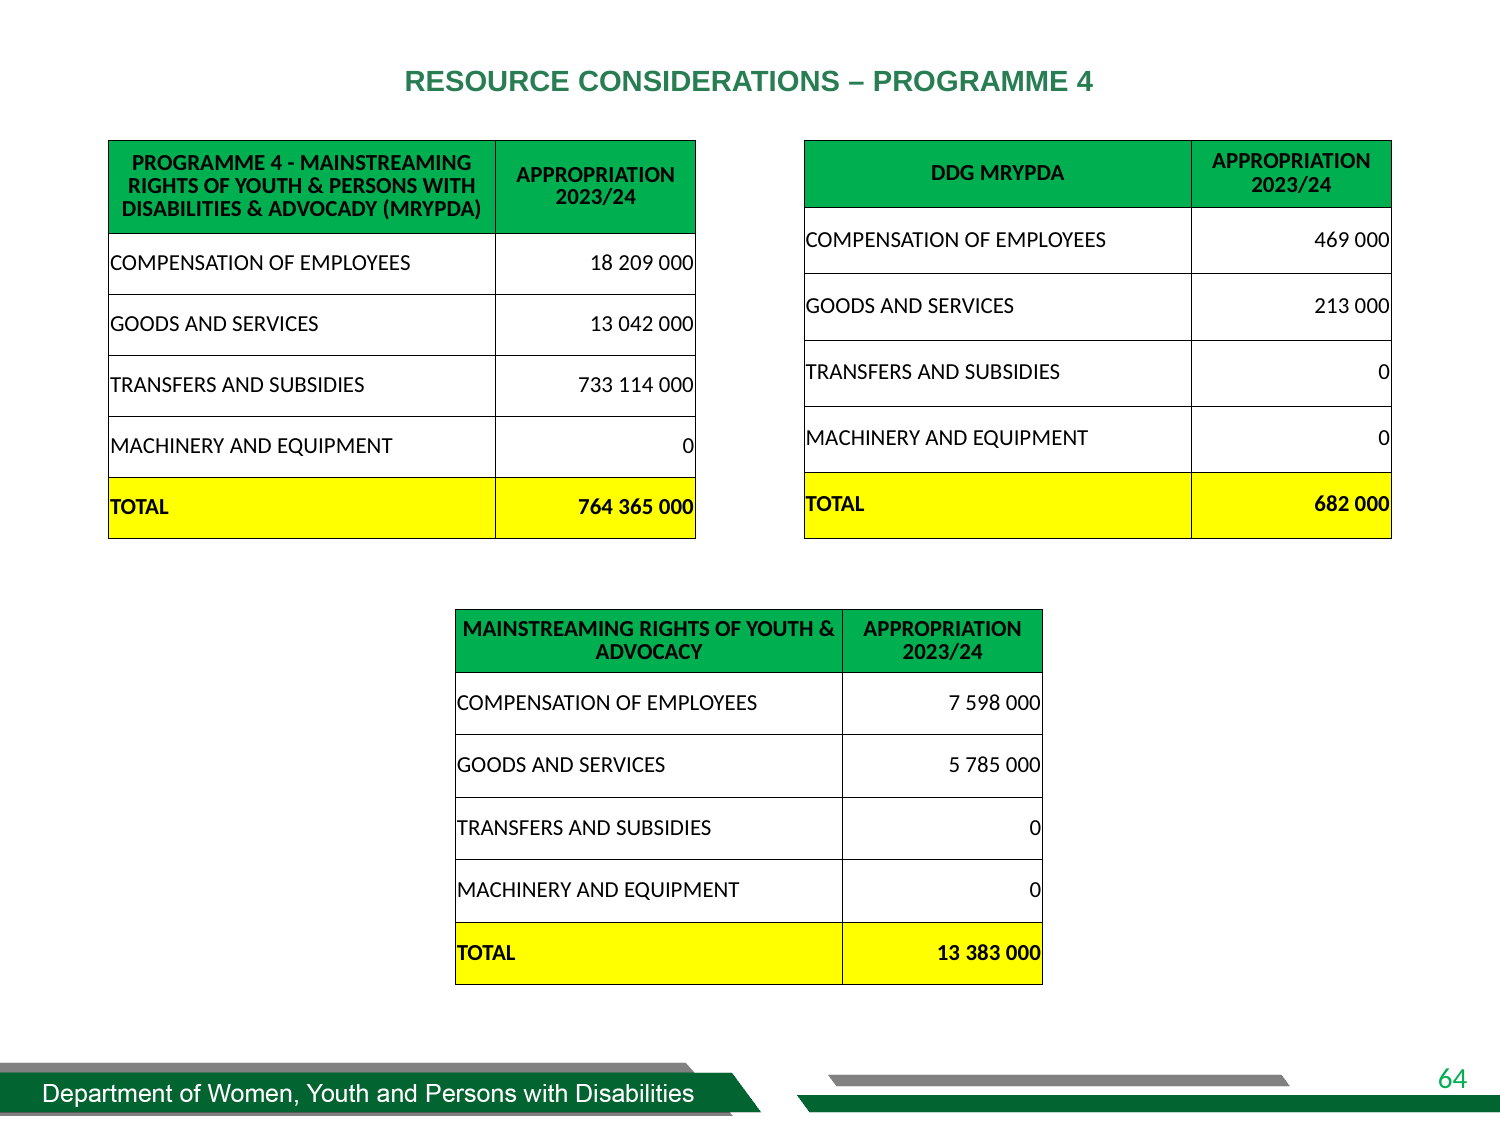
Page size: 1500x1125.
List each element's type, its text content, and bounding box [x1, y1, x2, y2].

table_cell 0 [1192, 341, 1391, 406]
table_cell MACHINERY AND EQUIPMENT [109, 417, 495, 477]
table_cell TRANSFERS AND SUBSIDIES [805, 341, 1191, 406]
table_cell 13 042 000 [496, 295, 695, 355]
table_header PROGRAMME 4 - MAINSTREAMING RIGHTS OF YOUTH & PERSONS WITH DISABILITIES & ADVOCADY (MRYPDA) [109, 141, 495, 233]
table_cell TRANSFERS AND SUBSIDIES [456, 798, 842, 859]
table_cell TOTAL [805, 473, 1191, 538]
table_cell 0 [843, 860, 1042, 922]
table_cell GOODS AND SERVICES [109, 295, 495, 355]
table_cell 682 000 [1192, 473, 1391, 538]
table_cell 5 785 000 [843, 735, 1042, 797]
table_header APPROPRIATION 2023/24 [843, 610, 1042, 672]
table_cell 764 365 000 [496, 478, 695, 538]
table_header APPROPRIATION 2023/24 [496, 141, 695, 233]
table_cell GOODS AND SERVICES [456, 735, 842, 797]
table_cell 18 209 000 [496, 234, 695, 294]
table_cell TRANSFERS AND SUBSIDIES [109, 356, 495, 416]
table_cell 213 000 [1192, 274, 1391, 340]
table_cell 0 [496, 417, 695, 477]
table_cell TOTAL [109, 478, 495, 538]
table_header MAINSTREAMING RIGHTS OF YOUTH & ADVOCACY [456, 610, 842, 672]
table_cell 13 383 000 [843, 923, 1042, 984]
table_header DDG MRYPDA [805, 141, 1191, 207]
table_cell COMPENSATION OF EMPLOYEES [456, 673, 842, 734]
picture [0, 45, 1500, 1125]
table_cell COMPENSATION OF EMPLOYEES [109, 234, 495, 294]
table_cell GOODS AND SERVICES [805, 274, 1191, 340]
table_cell 7 598 000 [843, 673, 1042, 734]
title RESOURCE CONSIDERATIONS – PROGRAMME 4 [32, 58, 1466, 162]
table_cell 733 114 000 [496, 356, 695, 416]
table_cell 469 000 [1192, 208, 1391, 273]
table_cell 0 [1192, 407, 1391, 472]
table_cell COMPENSATION OF EMPLOYEES [805, 208, 1191, 273]
table_cell MACHINERY AND EQUIPMENT [805, 407, 1191, 472]
table_cell TOTAL [456, 923, 842, 984]
table_cell 0 [843, 798, 1042, 859]
table_header APPROPRIATION 2023/24 [1192, 141, 1391, 207]
table_cell MACHINERY AND EQUIPMENT [456, 860, 842, 922]
